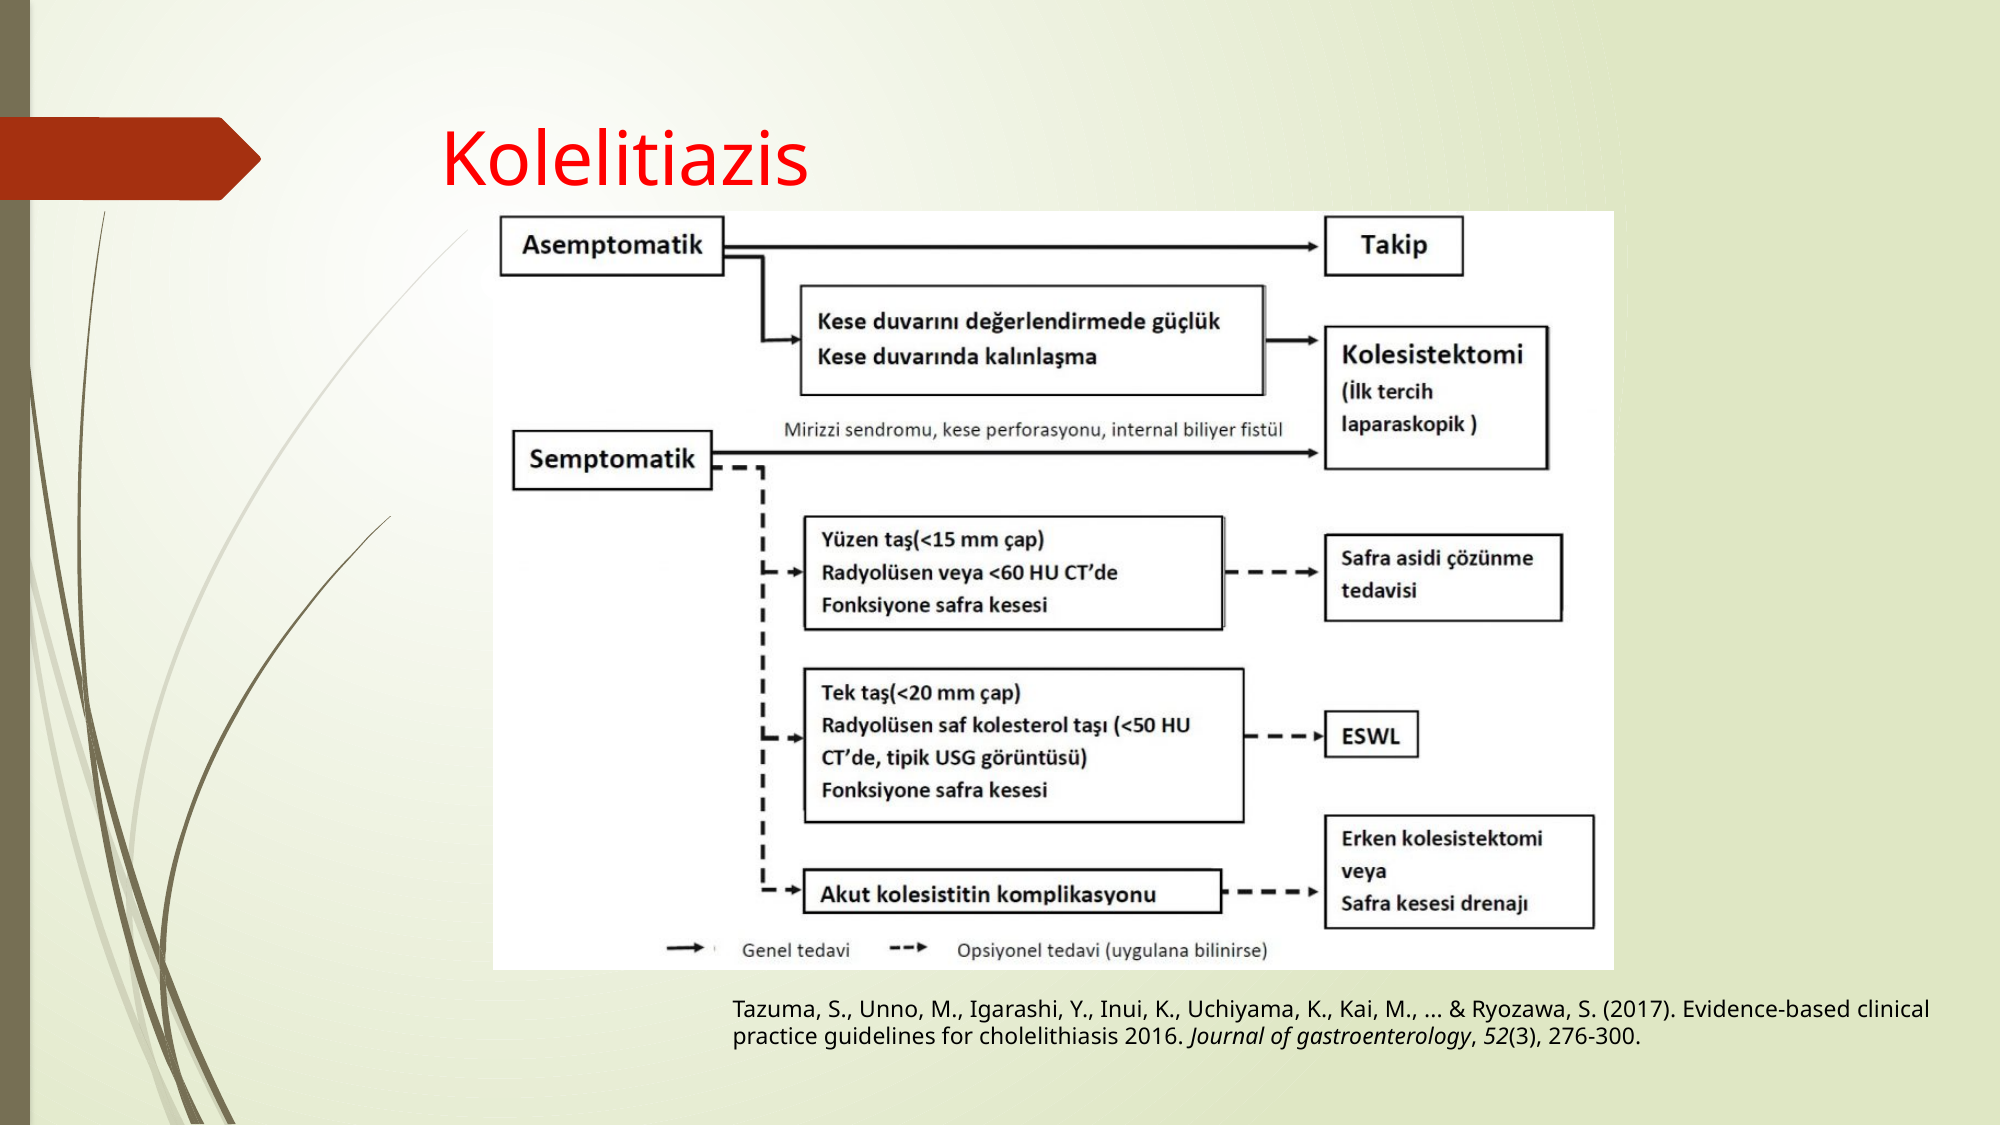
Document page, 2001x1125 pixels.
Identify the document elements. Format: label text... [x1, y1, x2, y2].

text_box Tazuma, S., Unno, M., Igarashi, Y., Inui, K., Uchiyama, K., Kai, M., ... & Ryozawa, S. (2017). Evidence-based clinical practice guidelines for cholelithiasis 2016. Journal of gastroenterology, 52(3), 276-300. [717, 987, 1950, 1057]
title Kolelitiazis [425, 102, 1888, 313]
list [493, 211, 1615, 970]
